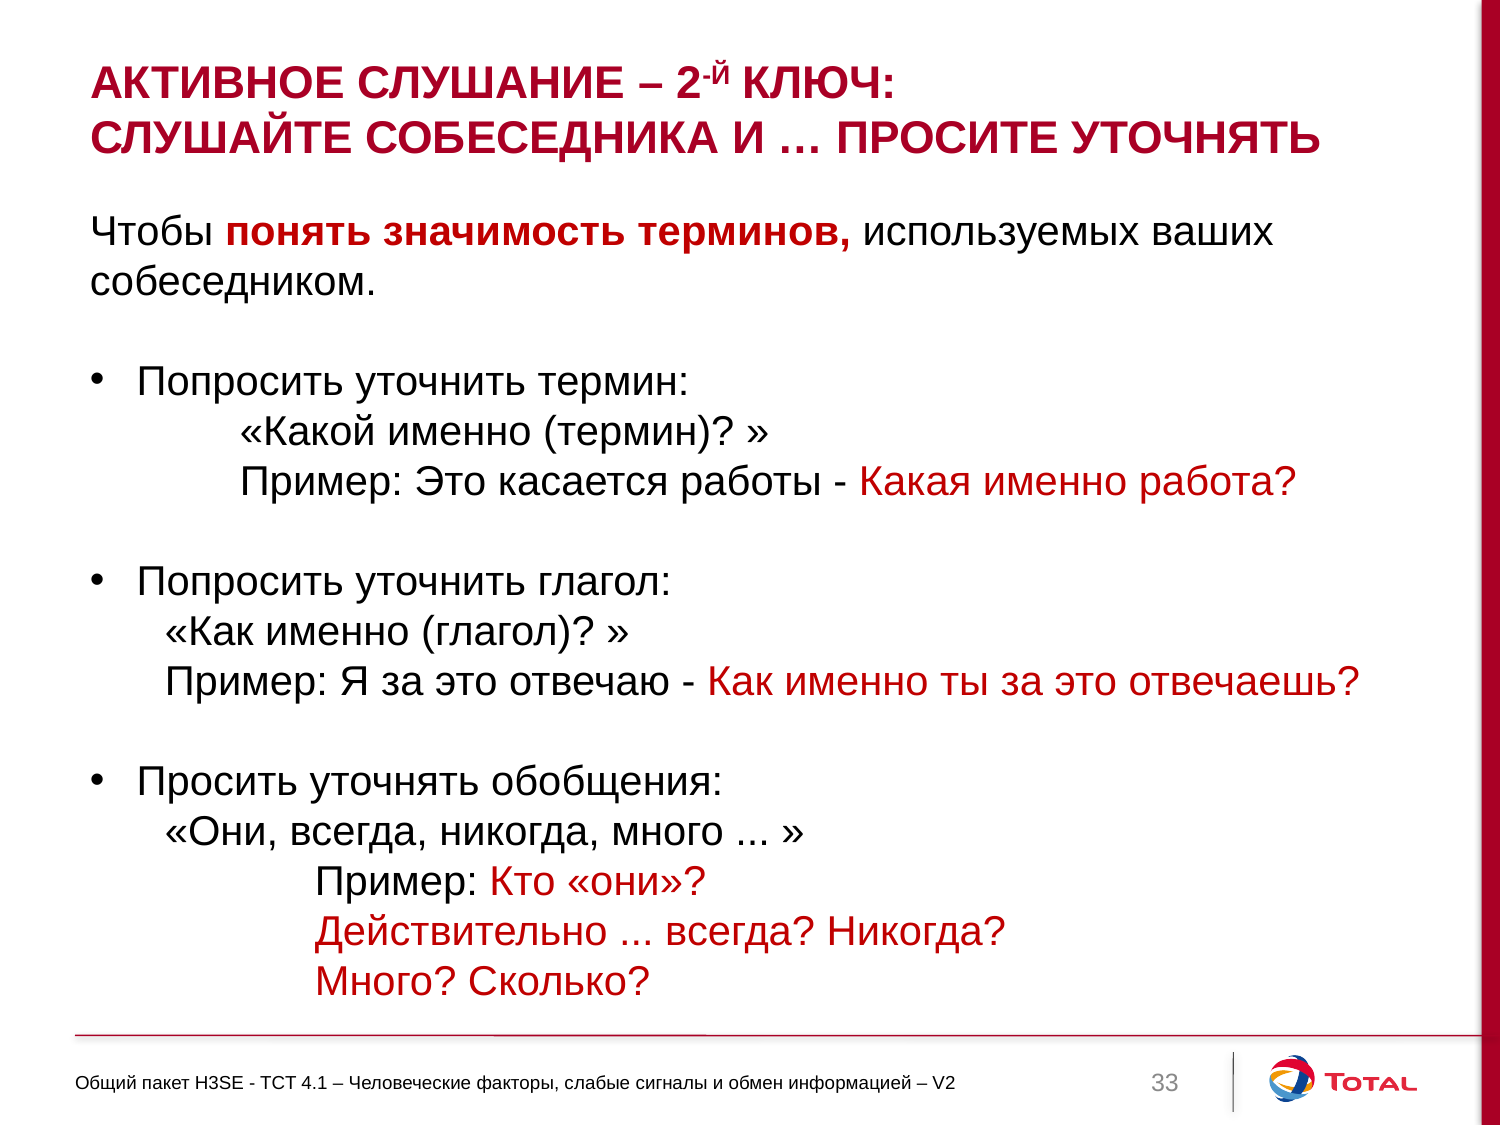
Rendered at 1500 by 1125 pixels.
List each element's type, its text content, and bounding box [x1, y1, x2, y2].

title Активное слушание – 2-й ключ: Слушайте собеседника и … просите уточнять [75, 45, 1461, 150]
slide_number 33 [1074, 1051, 1194, 1112]
text_box Чтобы понять значимость терминов, используемых ваших собеседником. Попросить уточнить термин: «Какой именно (термин)? » Пример: Это касается работы - Какая именно работа? Попросить уточнить глагол: «Как именно (глагол)? » Пример: Я за это отвечаю - Как именно ты за это отвечаешь? Просить уточнять обобщения: «Они, всегда, никогда, много ... » Пример: Кто «они»? Действительно ... всегда? Никогда? Много? Сколько? [74, 196, 1460, 1012]
picture [1260, 1045, 1426, 1112]
footer Общий пакет H3SE - TCT 4.1 – Человеческие факторы, слабые сигналы и обмен информацией – V2 [75, 1051, 988, 1112]
